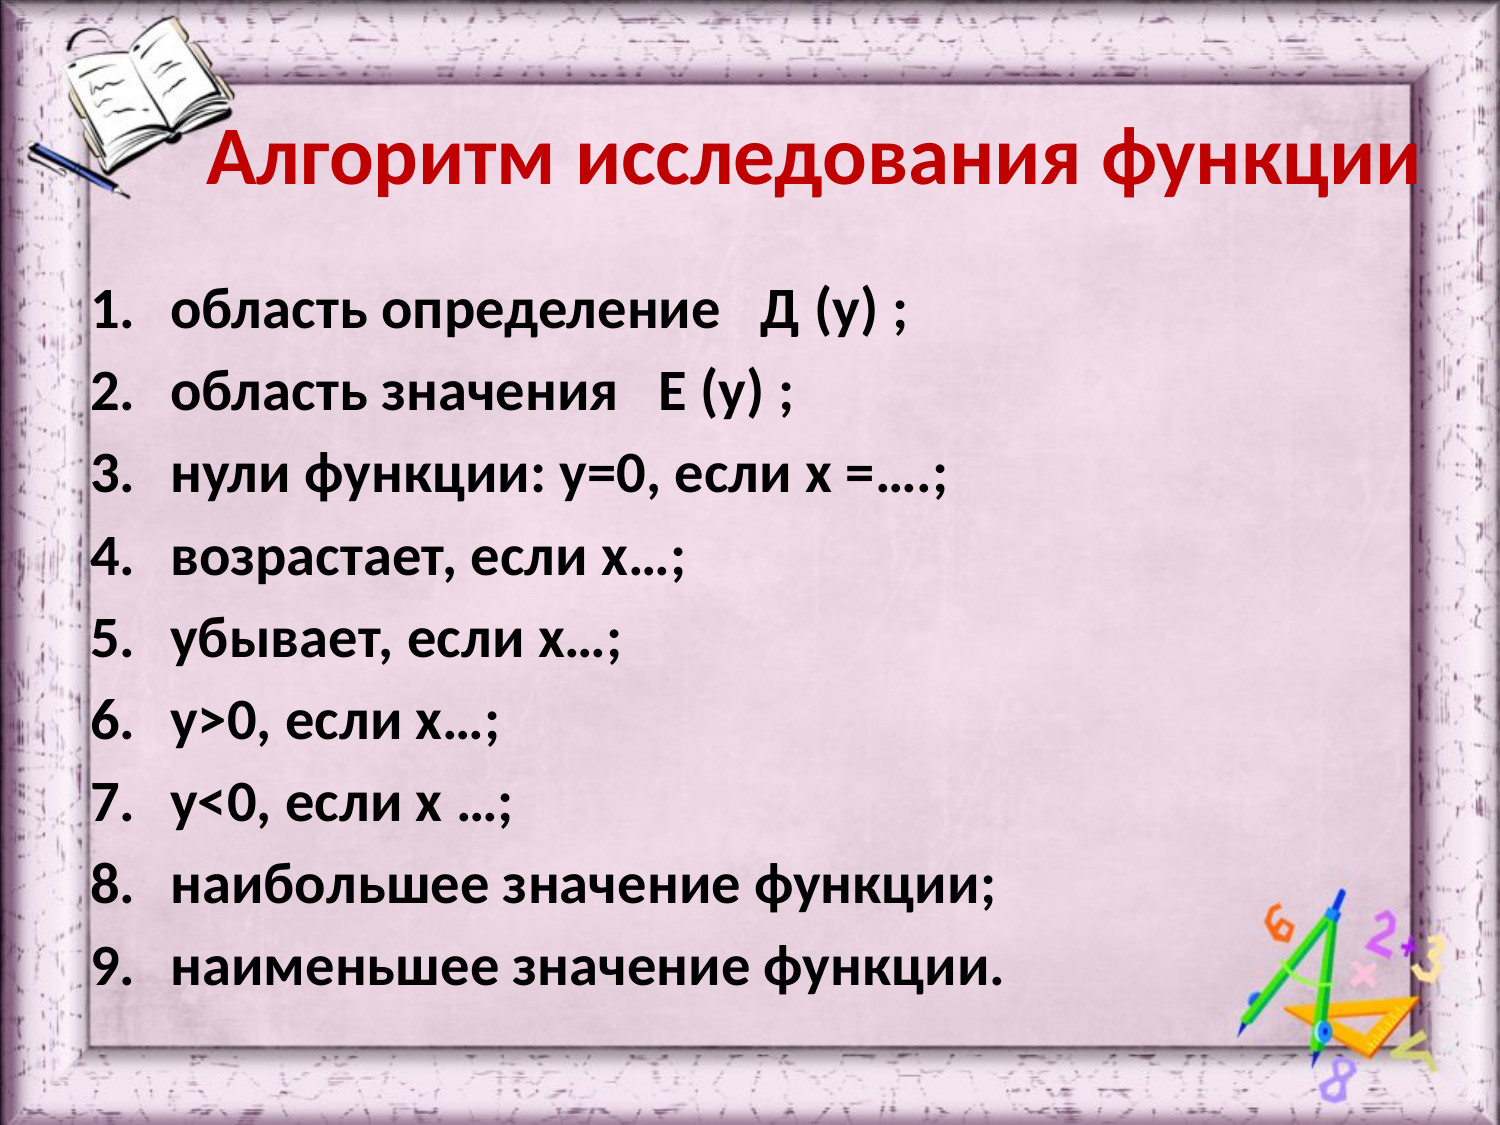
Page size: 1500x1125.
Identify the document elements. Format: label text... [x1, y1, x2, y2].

text_box Алгоритм исследования функции [164, 93, 1465, 209]
picture [0, 0, 1500, 1125]
list область определение Д (у) ; область значения Е (у) ; нули функции: у=0, если х =….; возрастает, если х…; убывает, если х…; у>0, если х…; у<0, если х …; наибольшее значение функции; наименьшее значение функции. [75, 262, 1425, 1005]
